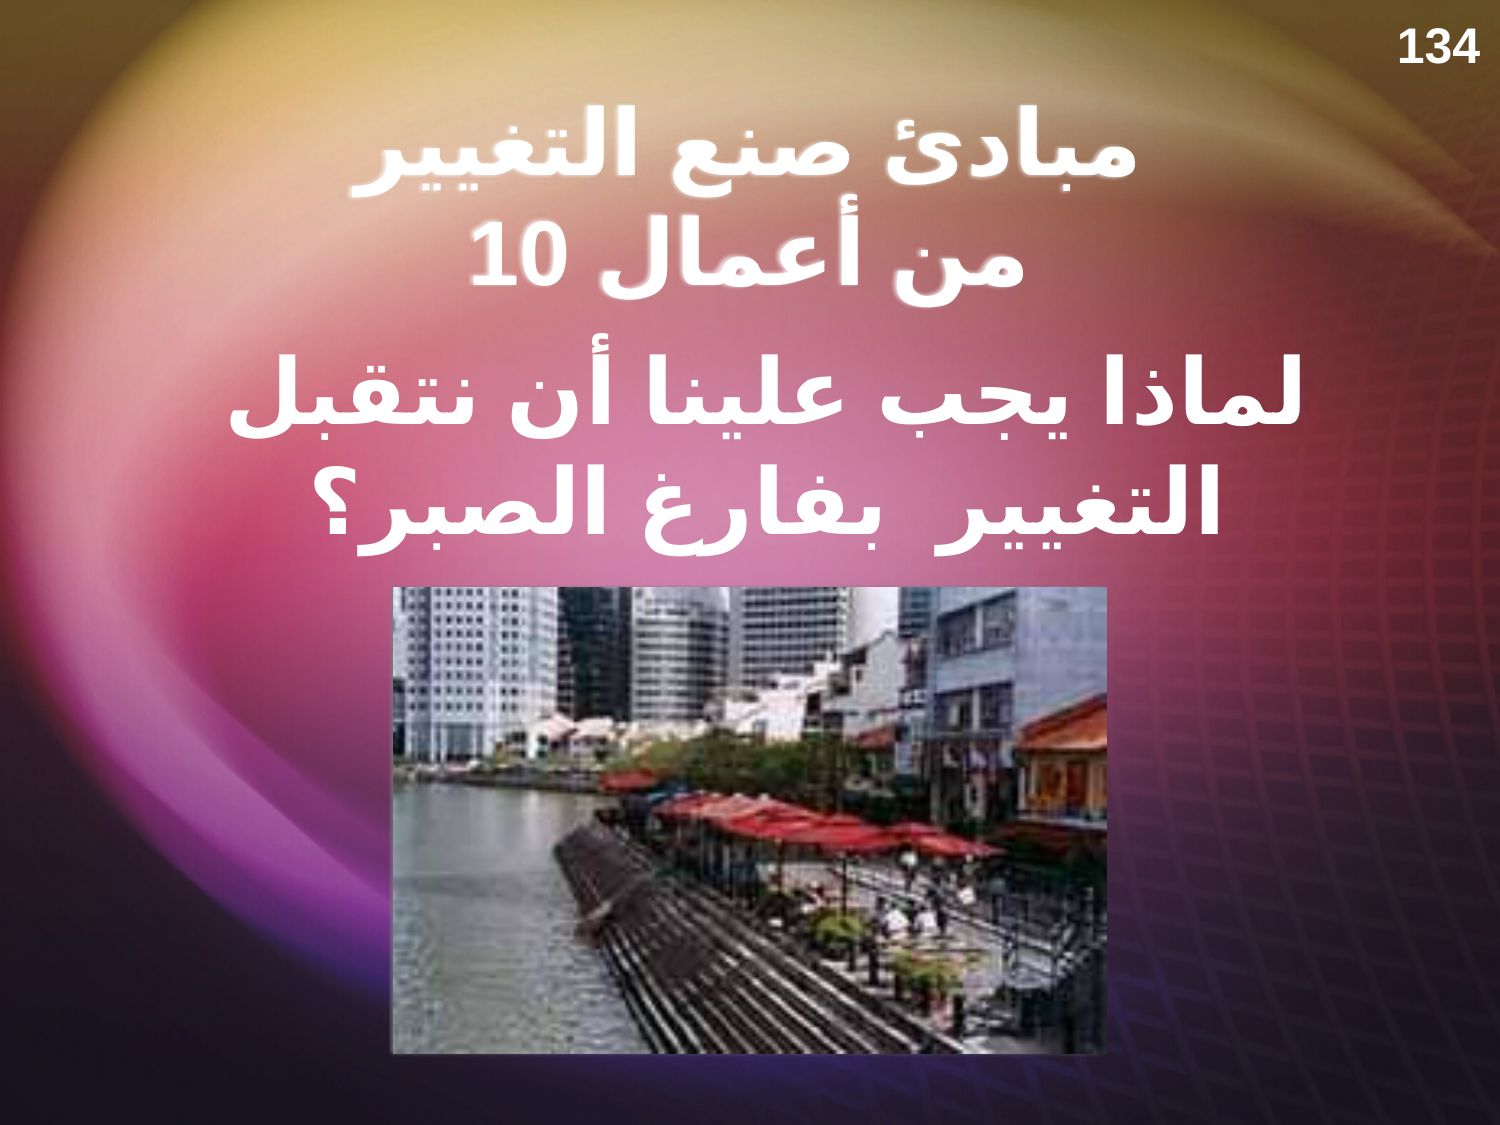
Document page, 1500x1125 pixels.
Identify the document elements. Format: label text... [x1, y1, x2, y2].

picture [0, 0, 1500, 1125]
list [393, 587, 1107, 1055]
text_box 134 [1382, 6, 1496, 81]
title مبادئ صنع التغيير من أعمال 10 [112, 99, 1388, 288]
text_box لماذا يجب علينا أن نتقبل التغيير بفارغ الصبر؟ [182, 325, 1352, 560]
